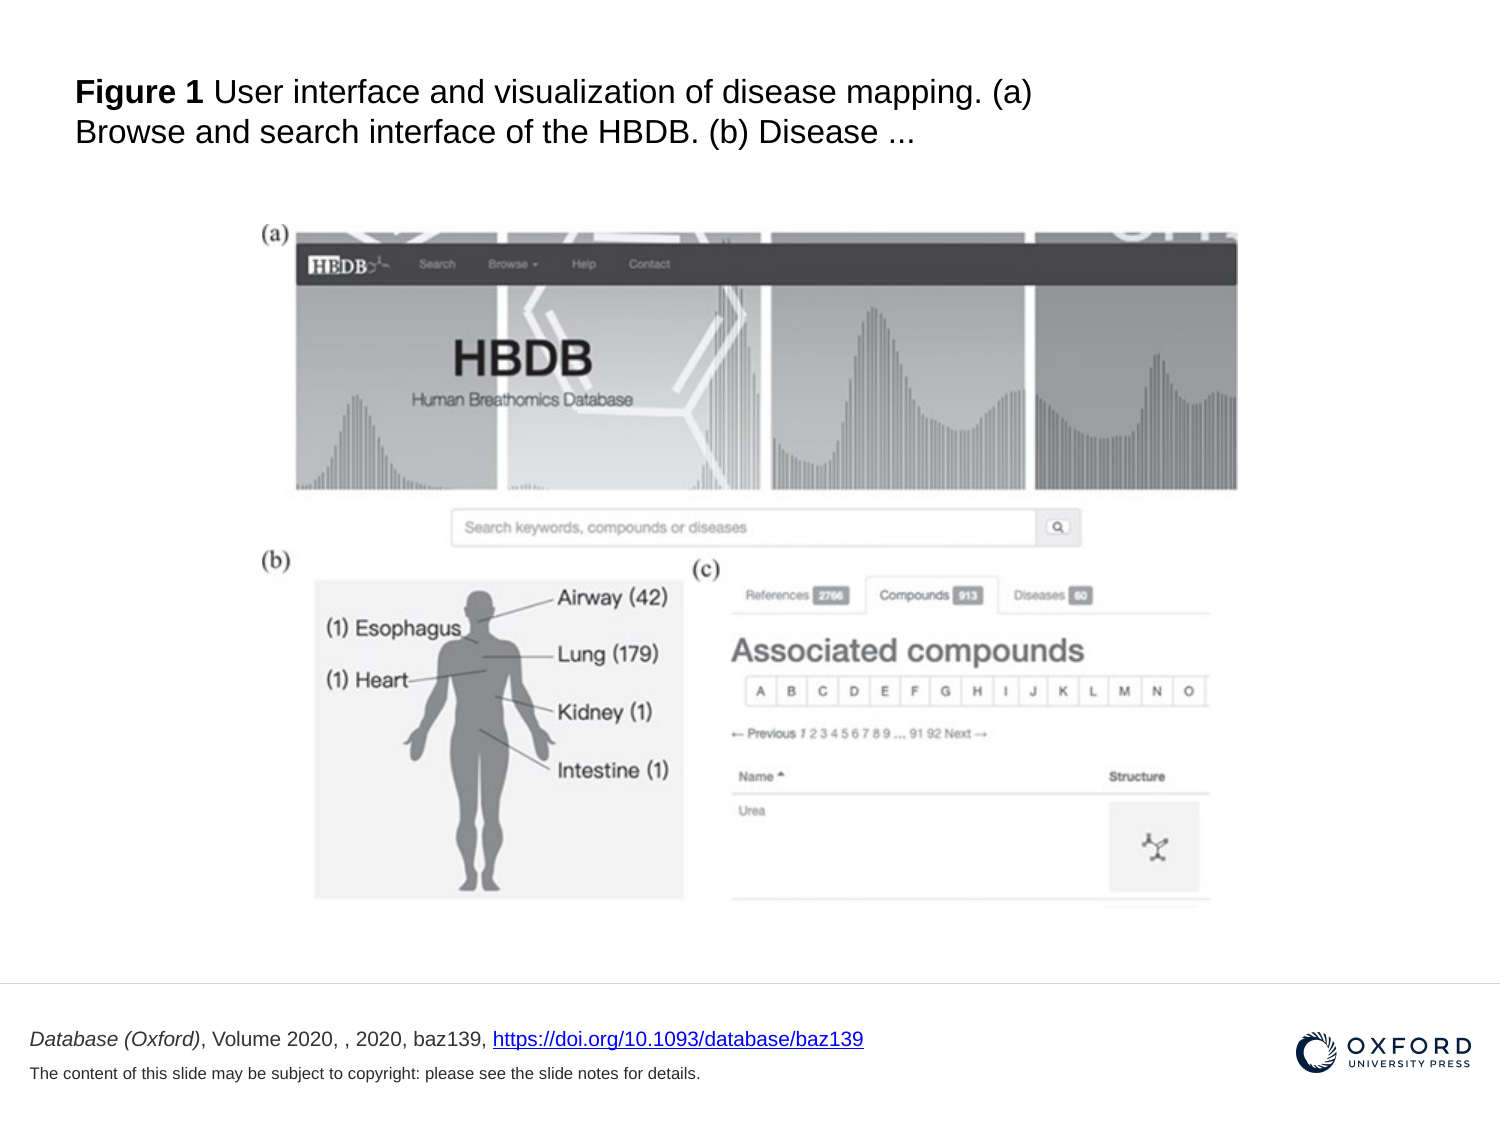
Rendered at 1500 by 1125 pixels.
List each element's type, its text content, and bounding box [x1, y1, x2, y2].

title Figure 1 User interface and visualization of disease mapping. (a) Browse and search interface of the HBDB. (b) Disease ... [75, 69, 1078, 171]
picture [1296, 1032, 1471, 1073]
footer Database (Oxford), Volume 2020, , 2020, baz139, https://doi.org/10.1093/database/baz139 The content of this slide may be subject to copyright: please see the slide notes for details. [0, 983, 1260, 1125]
picture [262, 224, 1238, 908]
